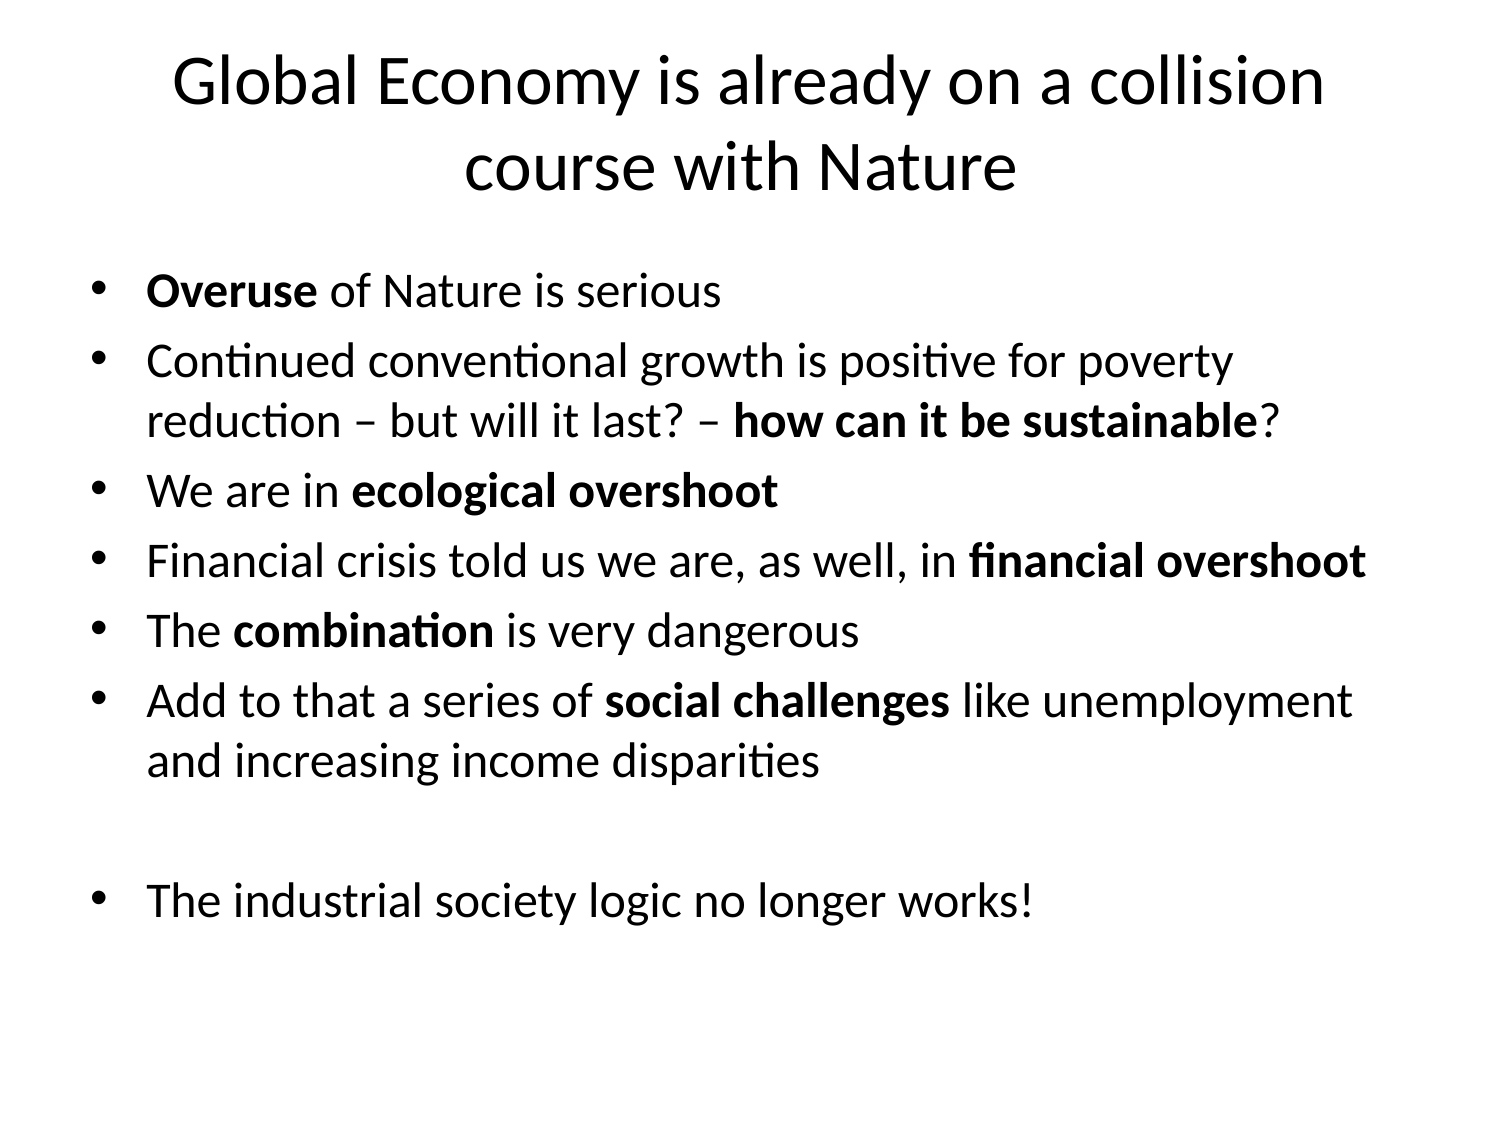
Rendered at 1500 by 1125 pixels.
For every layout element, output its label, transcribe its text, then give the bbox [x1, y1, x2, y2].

title Global Economy is already on a collision course with Nature [75, 24, 1425, 213]
list Overuse of Nature is serious Continued conventional growth is positive for poverty reduction – but will it last? – how can it be sustainable? We are in ecological overshoot Financial crisis told us we are, as well, in financial overshoot The combination is very dangerous Add to that a series of social challenges like unemployment and increasing income disparities The industrial society logic no longer works! [75, 249, 1425, 972]
